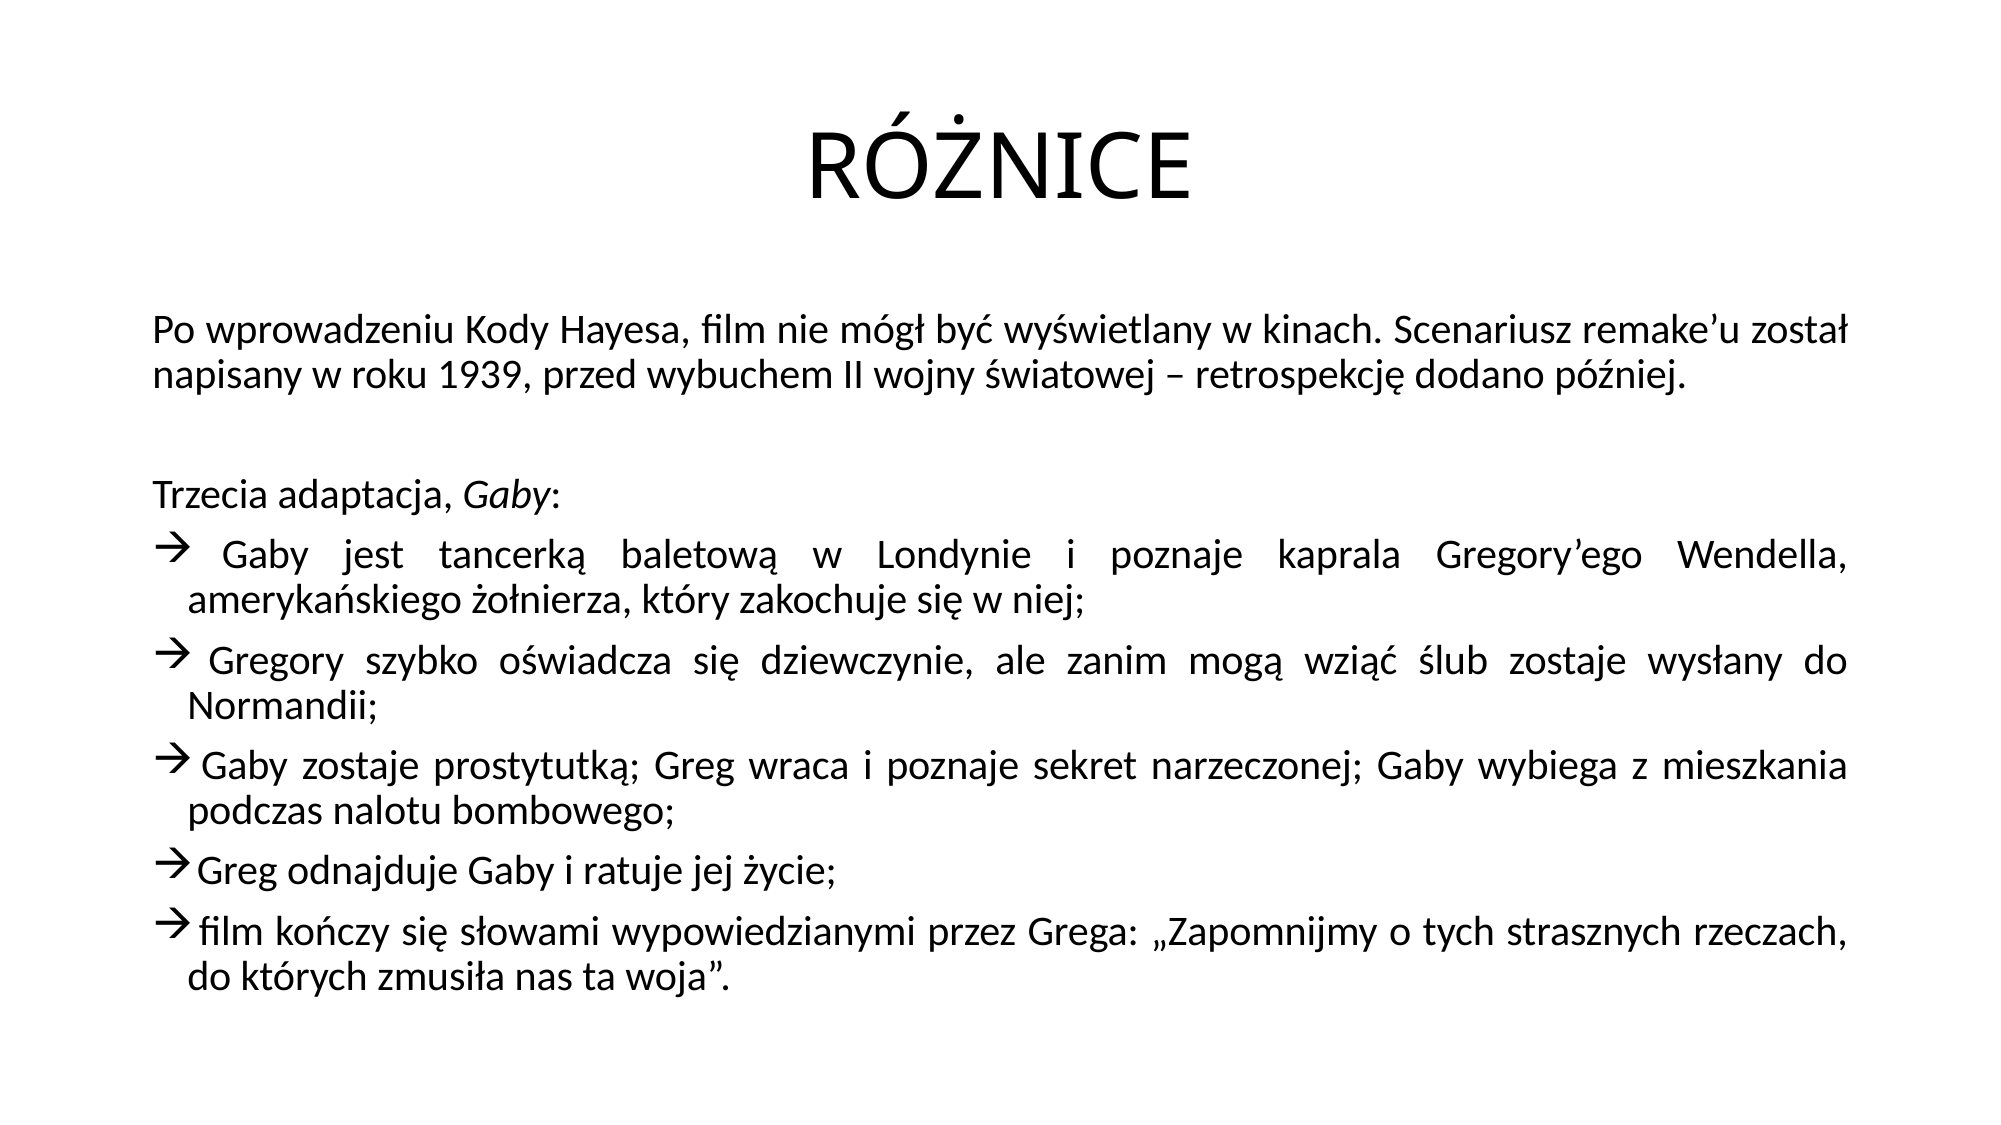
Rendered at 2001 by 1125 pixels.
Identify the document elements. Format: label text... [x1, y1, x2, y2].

title RÓŻNICE [137, 59, 1863, 278]
list Po wprowadzeniu Kody Hayesa, film nie mógł być wyświetlany w kinach. Scenariusz remake’u został napisany w roku 1939, przed wybuchem II wojny światowej – retrospekcję dodano później. Trzecia adaptacja, Gaby: Gaby jest tancerką baletową w Londynie i poznaje kaprala Gregory’ego Wendella, amerykańskiego żołnierza, który zakochuje się w niej; Gregory szybko oświadcza się dziewczynie, ale zanim mogą wziąć ślub zostaje wysłany do Normandii; Gaby zostaje prostytutką; Greg wraca i poznaje sekret narzeczonej; Gaby wybiega z mieszkania podczas nalotu bombowego; Greg odnajduje Gaby i ratuje jej życie; film kończy się słowami wypowiedzianymi przez Grega: „Zapomnijmy o tych strasznych rzeczach, do których zmusiła nas ta woja”. [137, 299, 1863, 1014]
